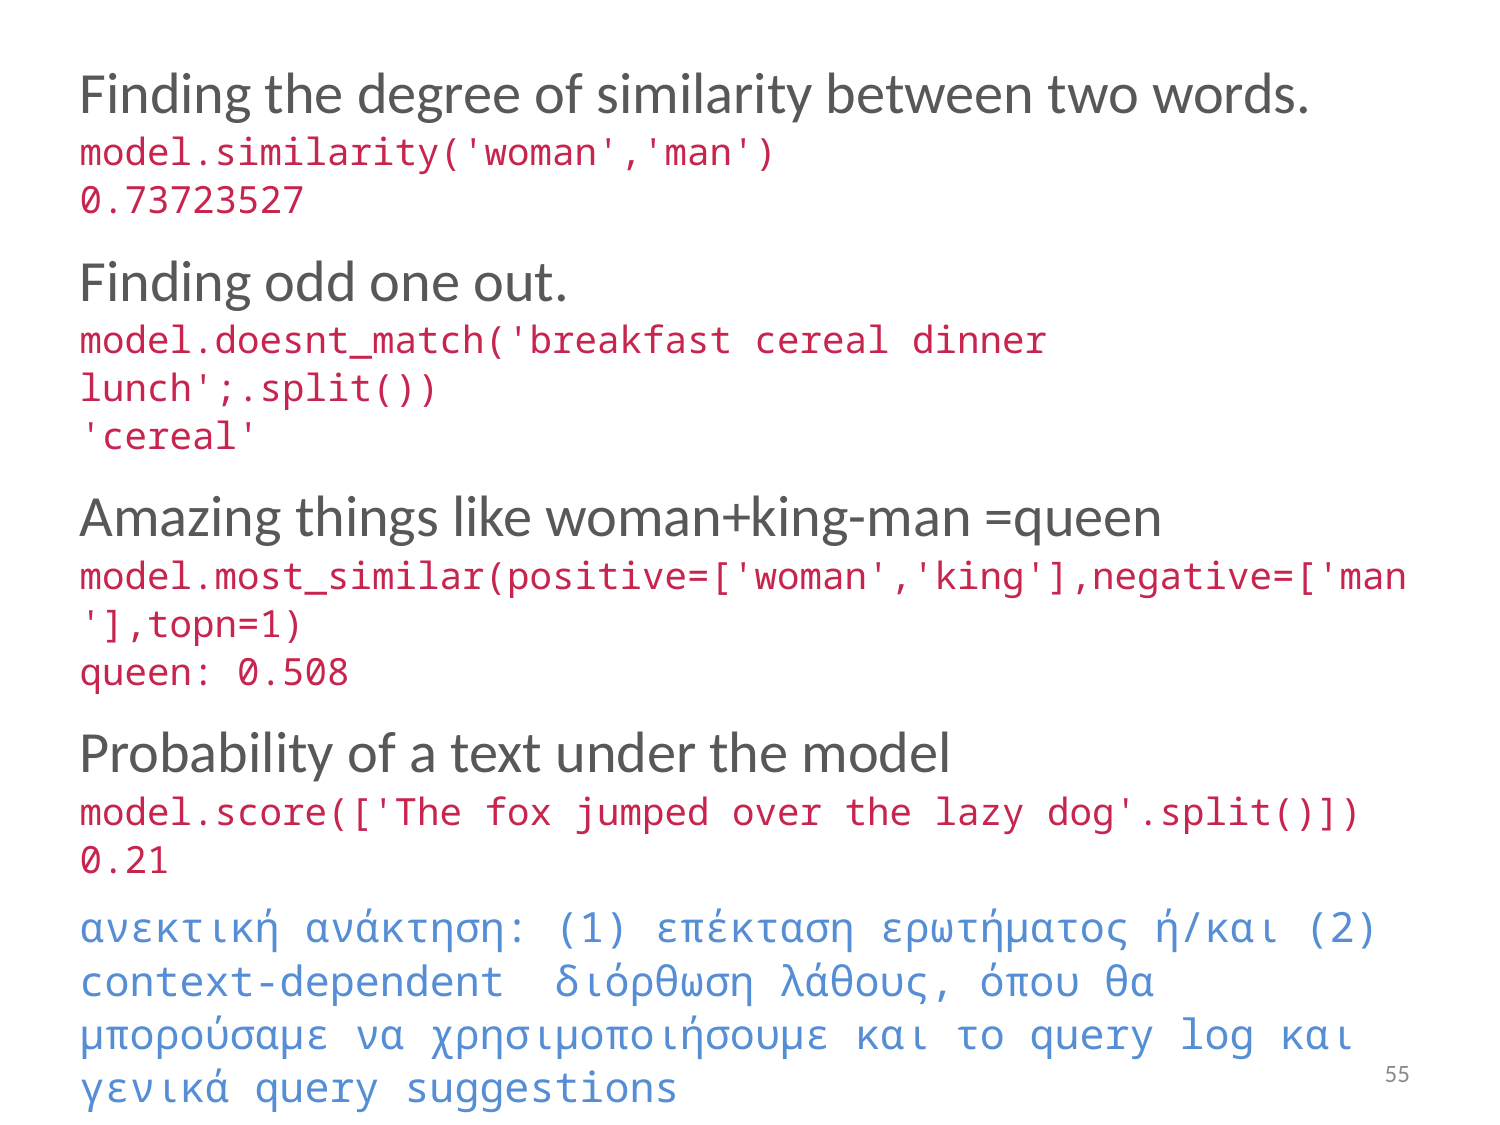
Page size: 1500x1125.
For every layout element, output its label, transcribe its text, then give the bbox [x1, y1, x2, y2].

text_box Finding the degree of similarity between two words. model.similarity('woman','man') 0.73723527 Finding odd one out. model.doesnt_match('breakfast cereal dinner lunch';.split()) 'cereal' Amazing things like woman+king-man =queen model.most_similar(positive=['woman','king'],negative=['man'],topn=1) queen: 0.508 Probability of a text under the model model.score(['The fox jumped over the lazy dog'.split()]) 0.21 ανεκτική ανάκτηση: (1) επέκταση ερωτήματος ή/και (2) context-dependent διόρθωση λάθους, όπου θα μπορούσαμε να χρησιμοποιήσουμε και το query log και γενικά query suggestions [64, 42, 1436, 1119]
